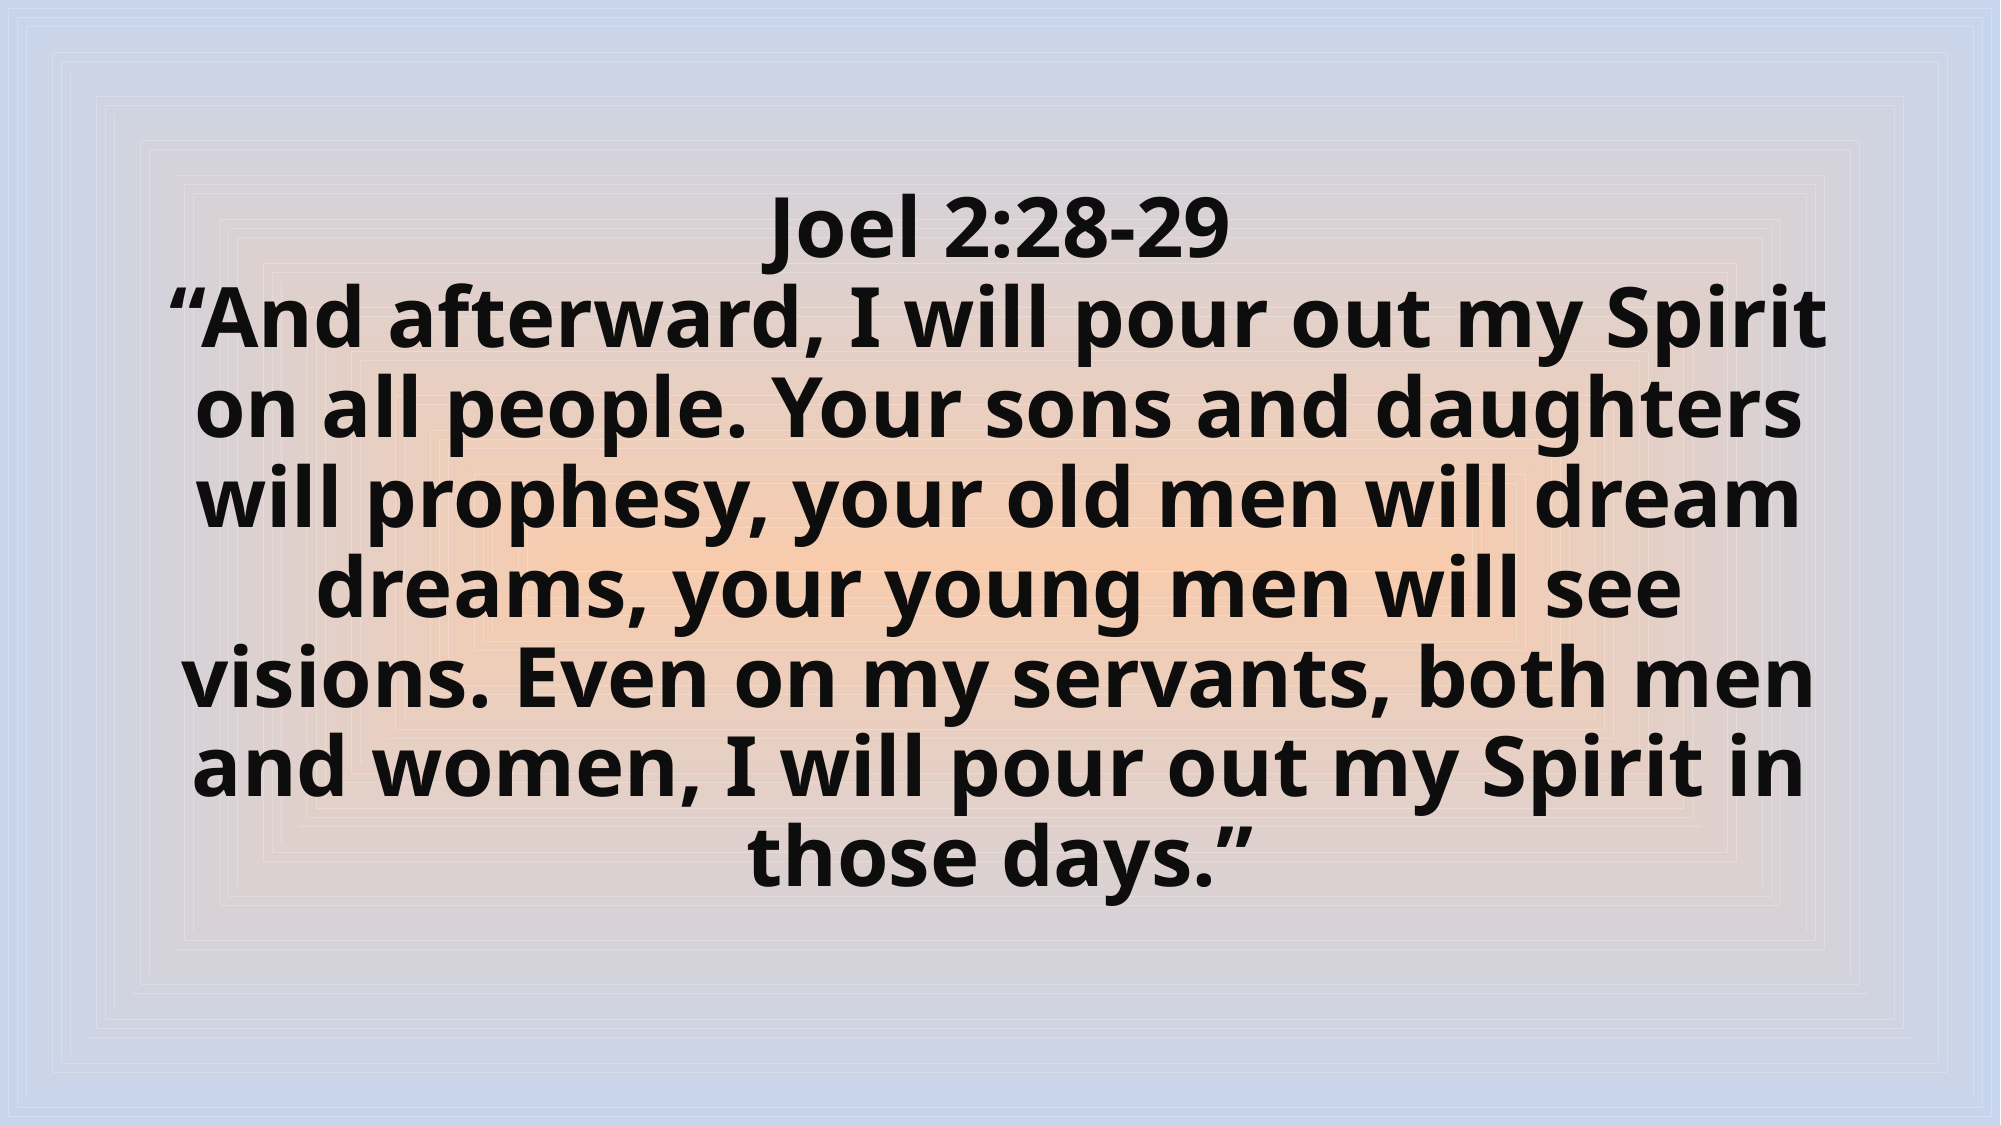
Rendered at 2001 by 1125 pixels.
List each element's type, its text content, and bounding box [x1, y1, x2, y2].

title Joel 2:28-29 “And afterward, I will pour out my Spirit on all people. Your sons and daughters will prophesy, your old men will dream dreams, your young men will see visions. Even on my servants, both men and women, I will pour out my Spirit in those days.” [137, 59, 1863, 1031]
